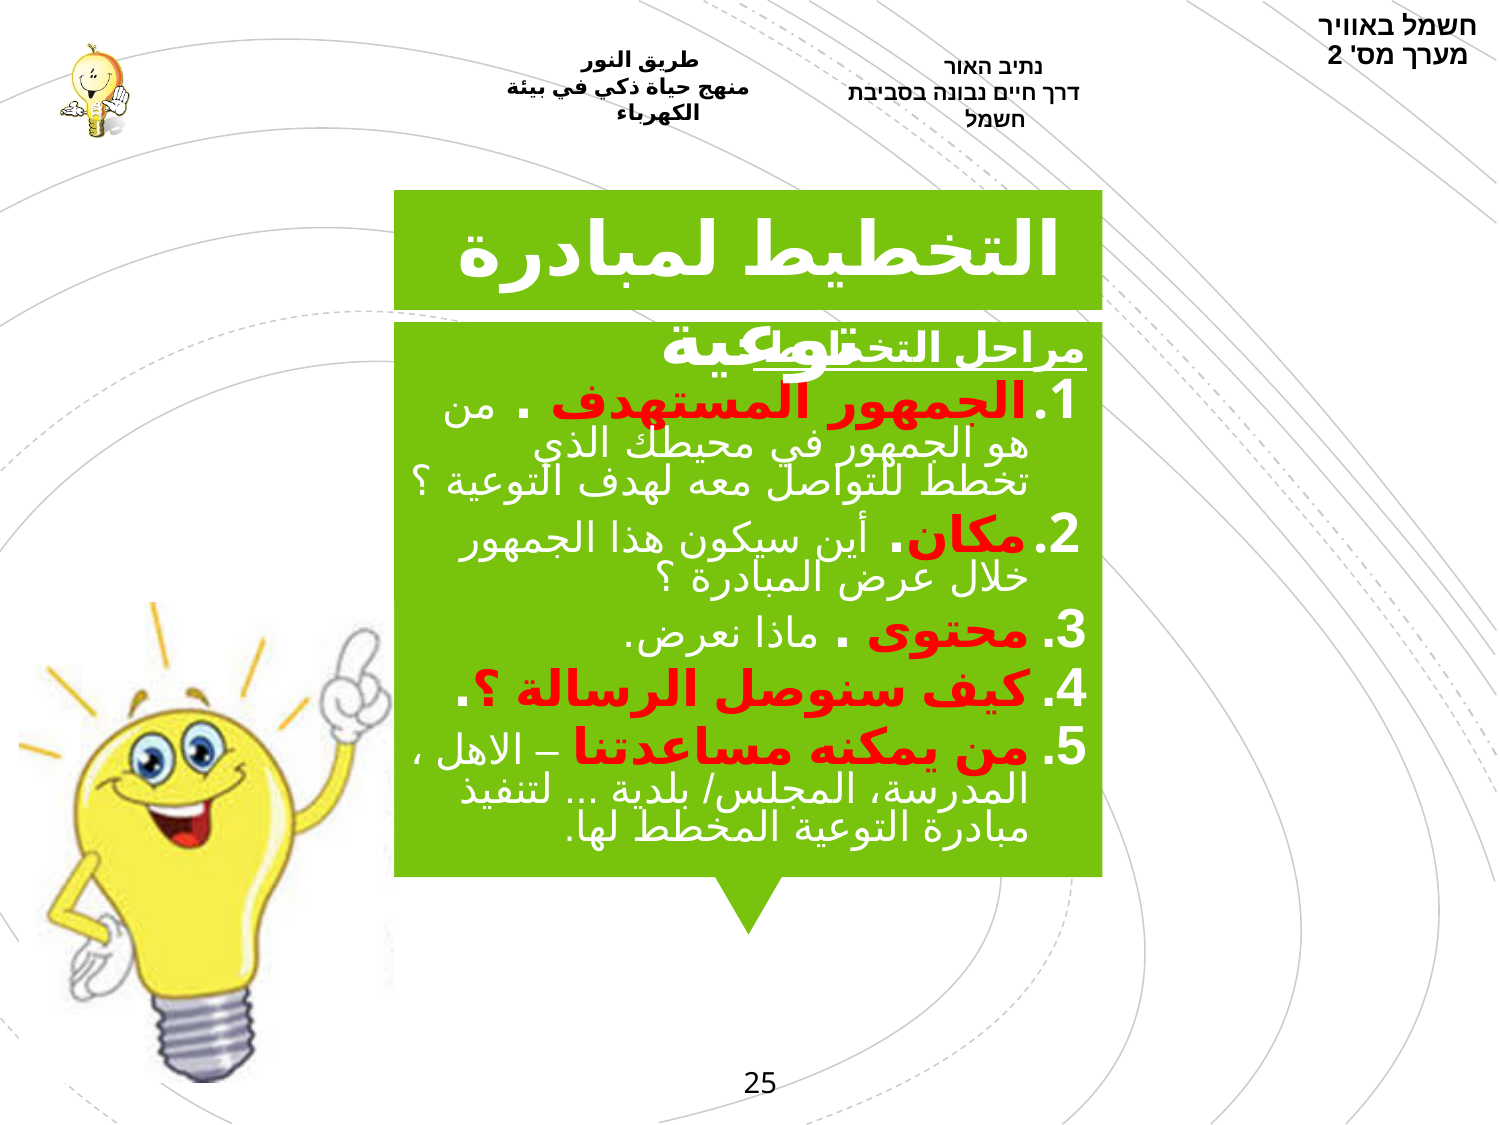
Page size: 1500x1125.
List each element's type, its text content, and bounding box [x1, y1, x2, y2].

text_box 25 [626, 1057, 895, 1108]
text_box נתיב האור דרך חיים נבונה בסביבת חשמל [812, 47, 1176, 138]
text_box طريق النور منهج حياة ذكي في بيئة الكهرباء [476, 40, 841, 131]
picture [57, 40, 132, 141]
text_box التخطيط لمبادرة توعية [442, 193, 1079, 388]
list مراحل التخطيط : الجمهور المستهدف . من هو الجمهور في محيطك الذي تخطط للتواصل معه لهدف التوعية ؟ مكان. أين سيكون هذا الجمهور خلال عرض المبادرة ؟ محتوى . ماذا نعرض. كيف سنوصل الرسالة ؟. من يمكنه مساعدتنا – الاهل ، المدرسة، المجلس/ بلدية ... لتنفيذ مبادرة التوعية المخطط لها. [392, 332, 1102, 875]
picture [18, 601, 395, 1083]
text_box חשמל באוויר מערך מס' 2 [1298, 4, 1498, 78]
